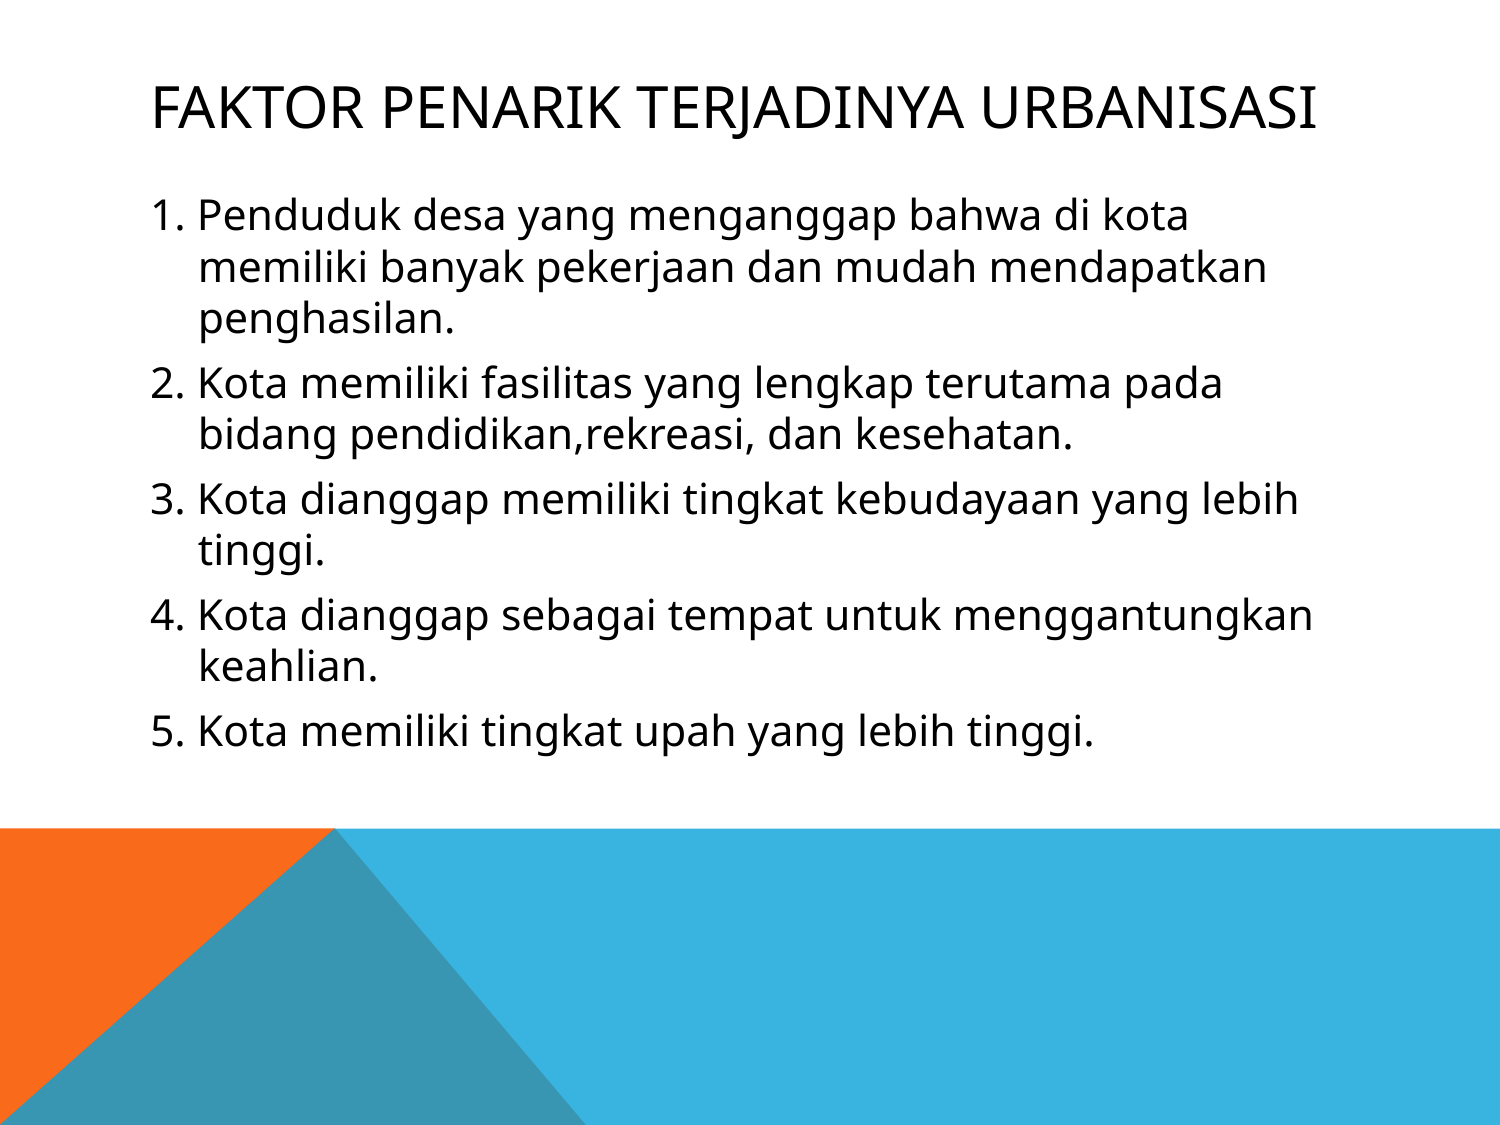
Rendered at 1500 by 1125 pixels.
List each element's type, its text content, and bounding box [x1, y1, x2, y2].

list 1. Penduduk desa yang menganggap bahwa di kota memiliki banyak pekerjaan dan mudah mendapatkan penghasilan. 2. Kota memiliki fasilitas yang lengkap terutama pada bidang pendidikan,rekreasi, dan kesehatan. 3. Kota dianggap memiliki tingkat kebudayaan yang lebih tinggi. 4. Kota dianggap sebagai tempat untuk menggantungkan keahlian. 5. Kota memiliki tingkat upah yang lebih tinggi. [135, 180, 1369, 768]
title Faktor penarik terjadinya urbanisasi [135, 60, 1369, 150]
